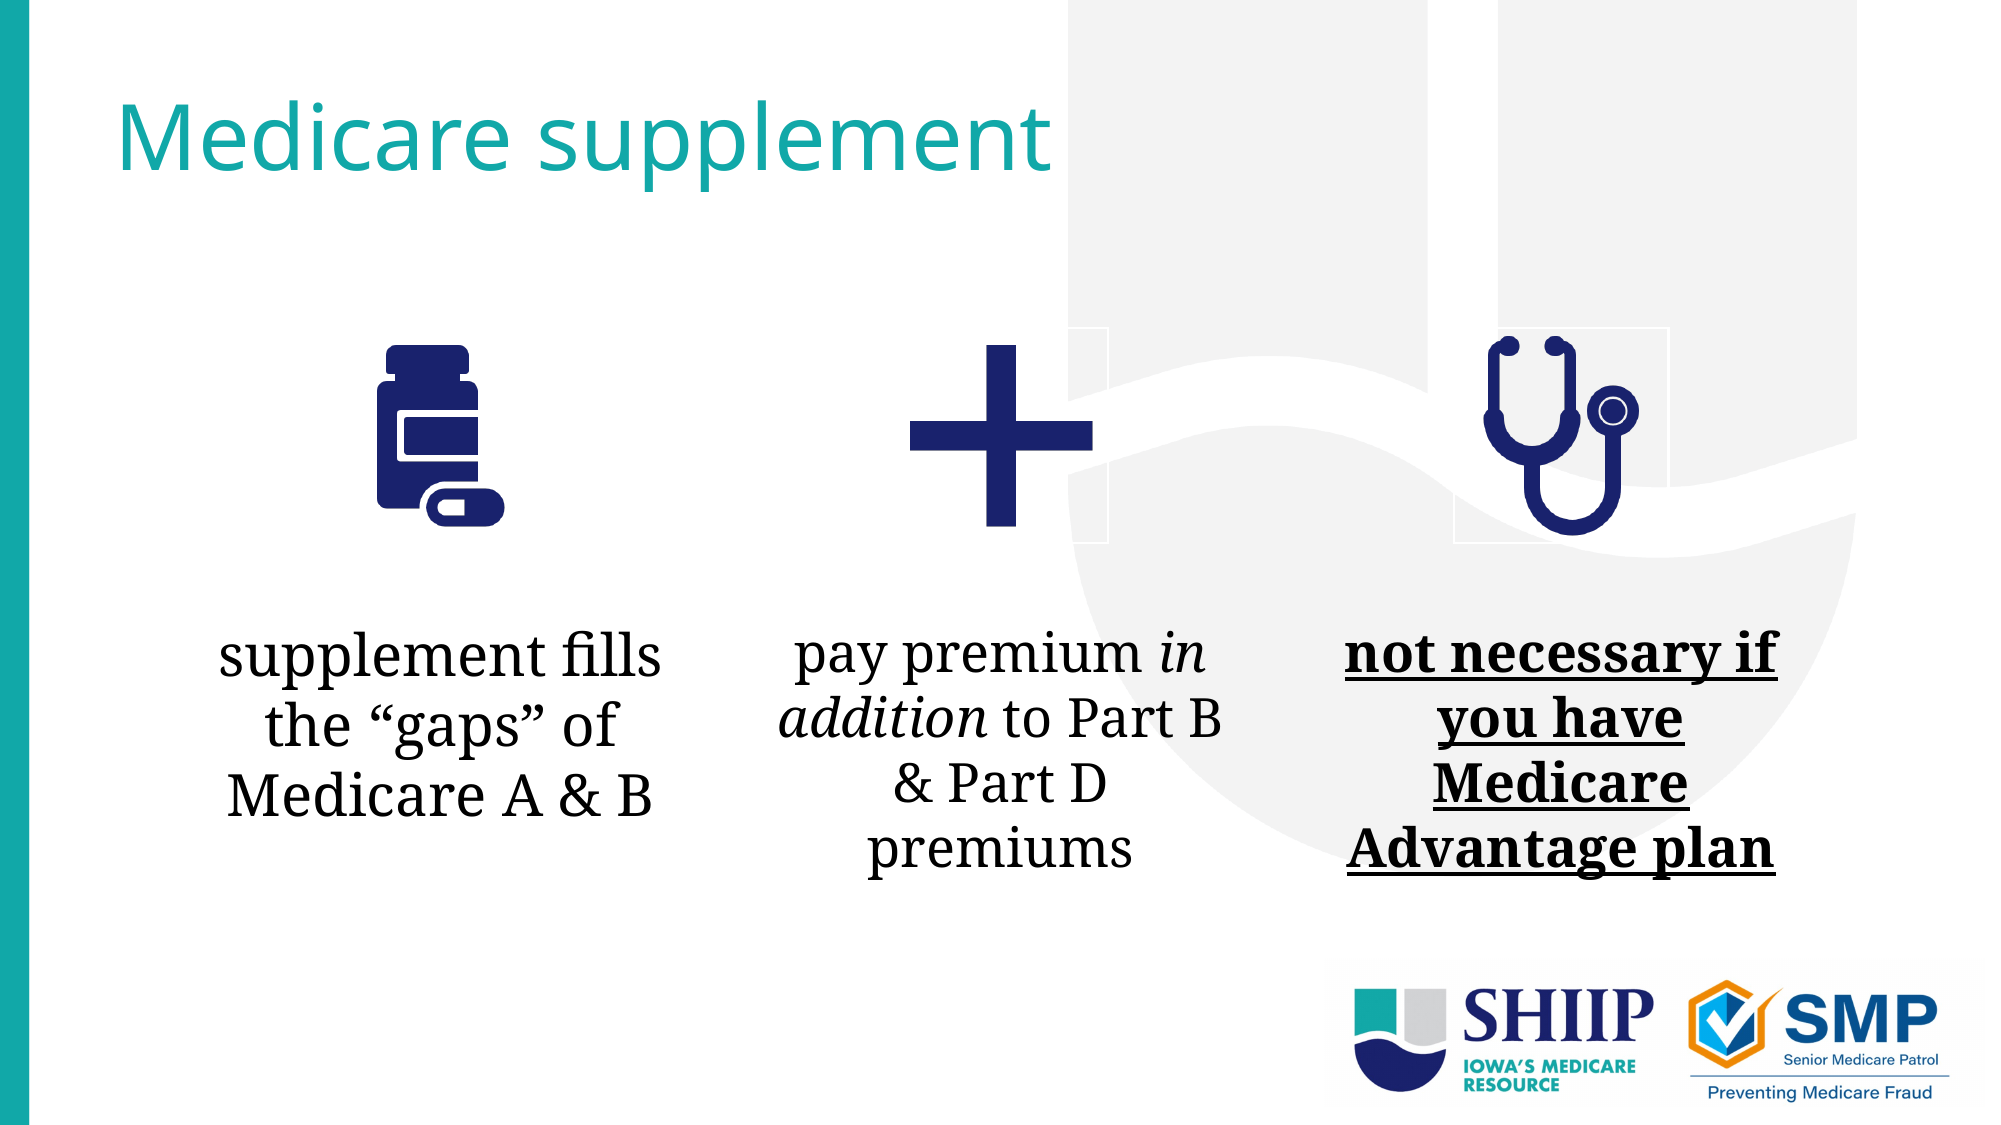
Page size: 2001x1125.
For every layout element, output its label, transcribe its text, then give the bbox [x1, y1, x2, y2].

title Medicare supplement [99, 59, 1281, 222]
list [126, 221, 1875, 939]
picture [1324, 958, 1985, 1107]
